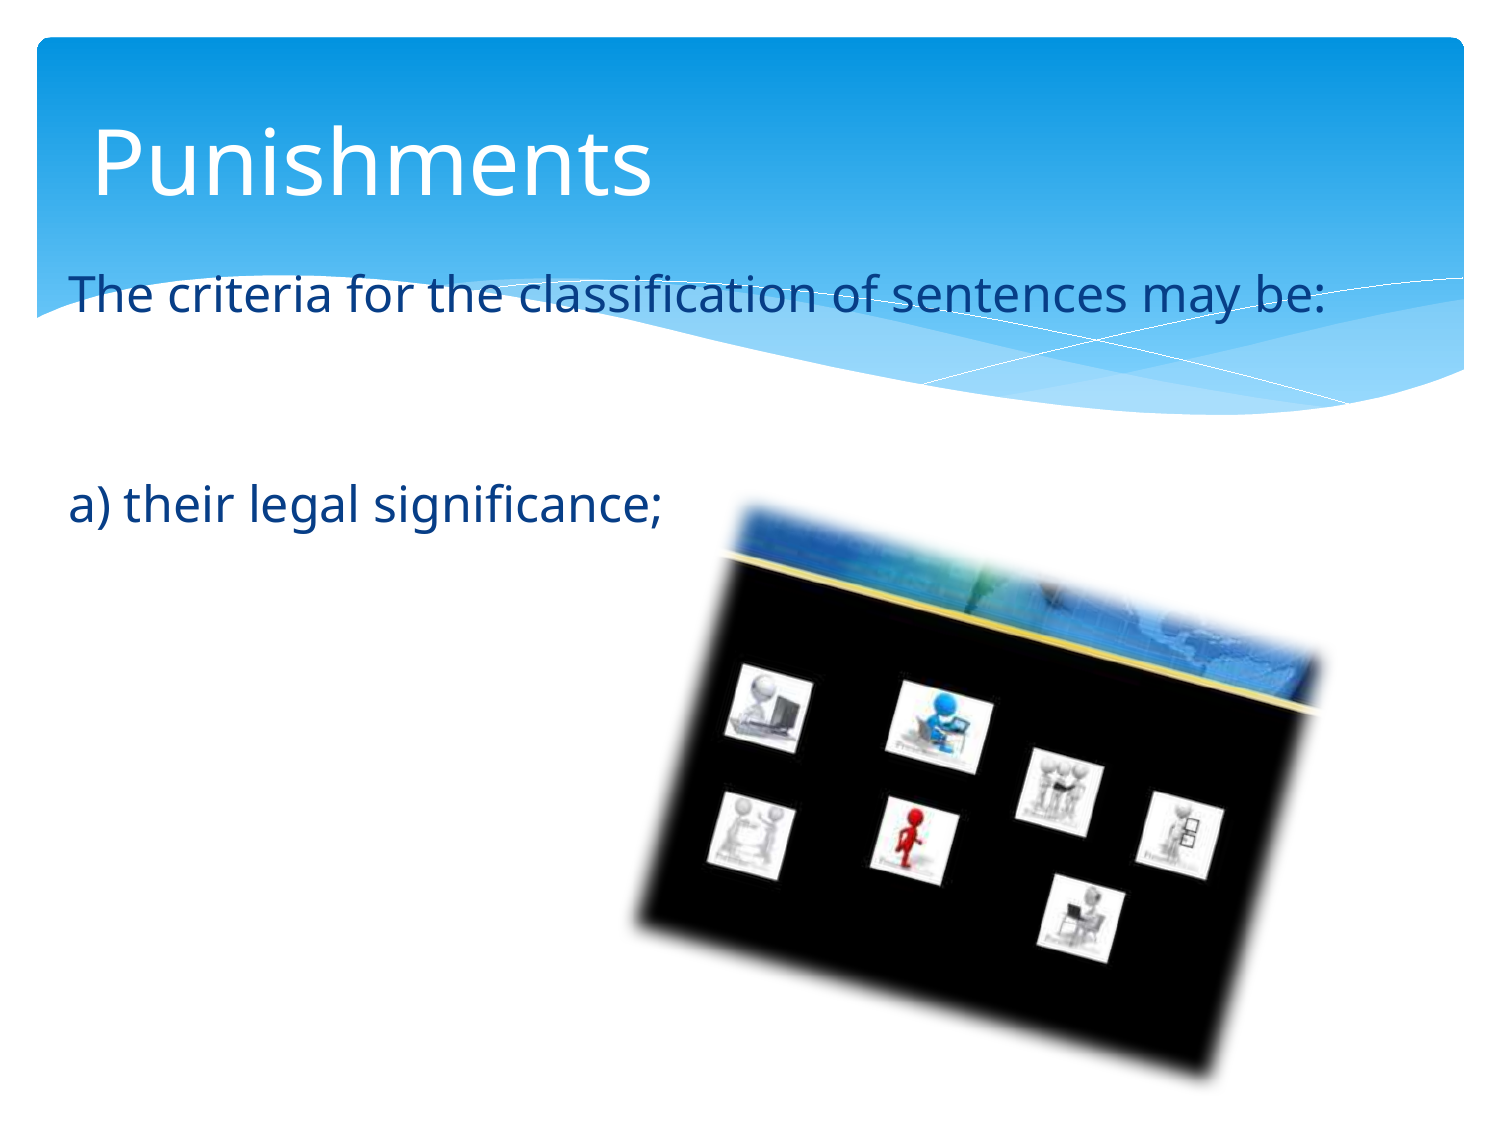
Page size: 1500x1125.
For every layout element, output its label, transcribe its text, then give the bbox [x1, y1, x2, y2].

picture [651, 522, 1304, 1063]
title Punishments [75, 55, 1425, 261]
list The criteria for the classification of sentences may be: a) their legal significance; [53, 255, 1359, 1005]
